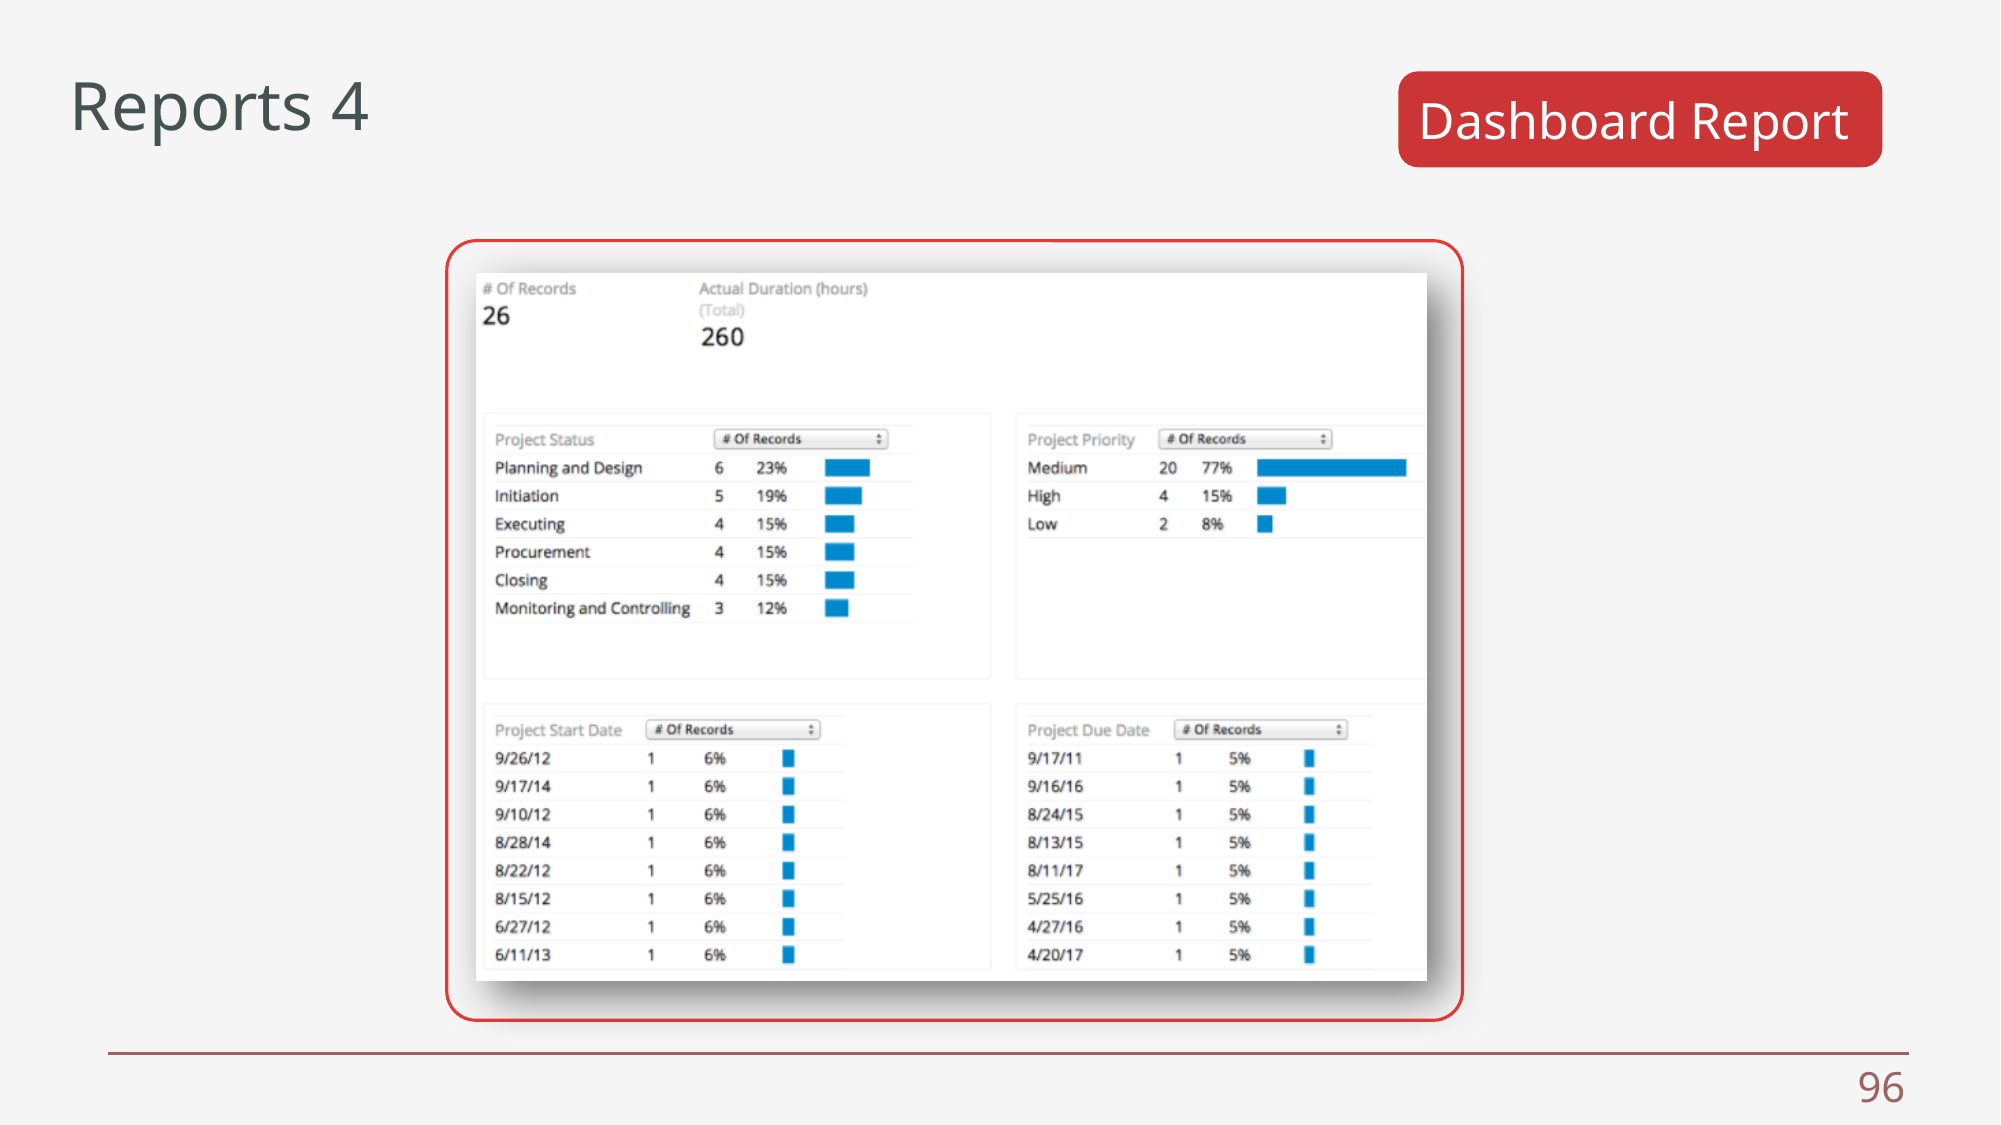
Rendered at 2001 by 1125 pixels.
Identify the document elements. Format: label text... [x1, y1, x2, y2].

text_box Dashboard Report [1397, 70, 1884, 169]
text_box Reports 4 [55, 56, 1000, 152]
text_box [445, 239, 1464, 1022]
picture [476, 273, 1427, 981]
text_box 96 [1809, 1053, 1922, 1119]
